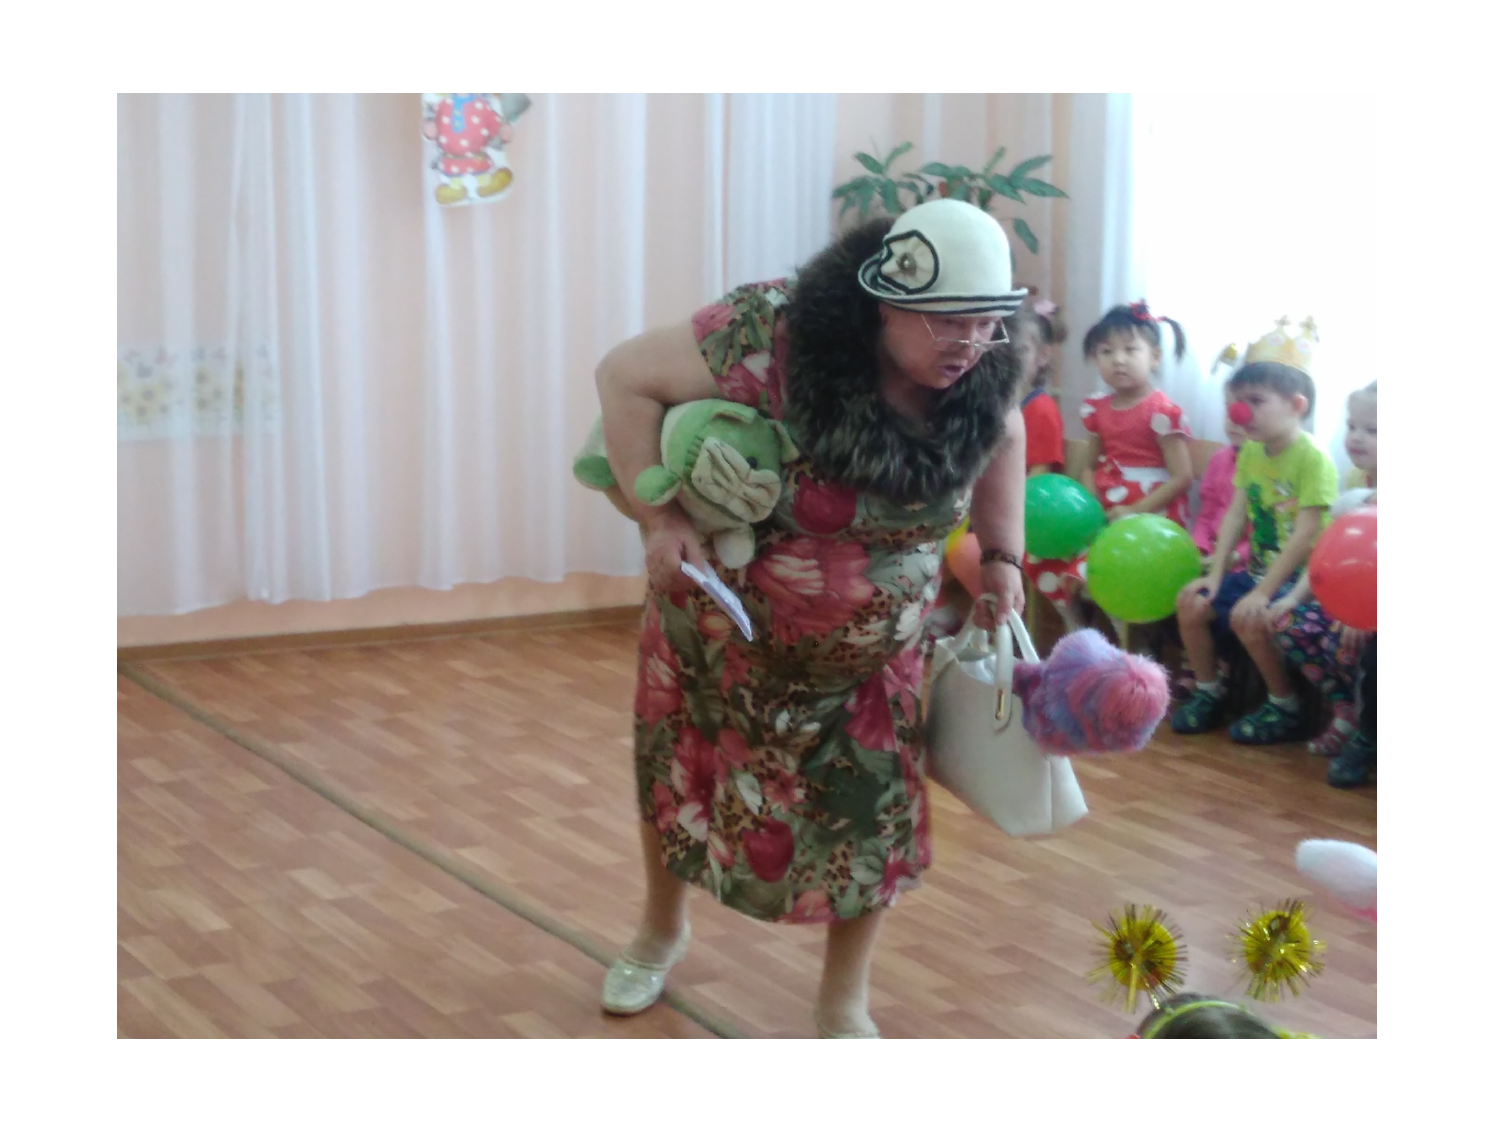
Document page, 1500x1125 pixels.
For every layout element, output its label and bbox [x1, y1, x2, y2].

list [116, 93, 1378, 1039]
